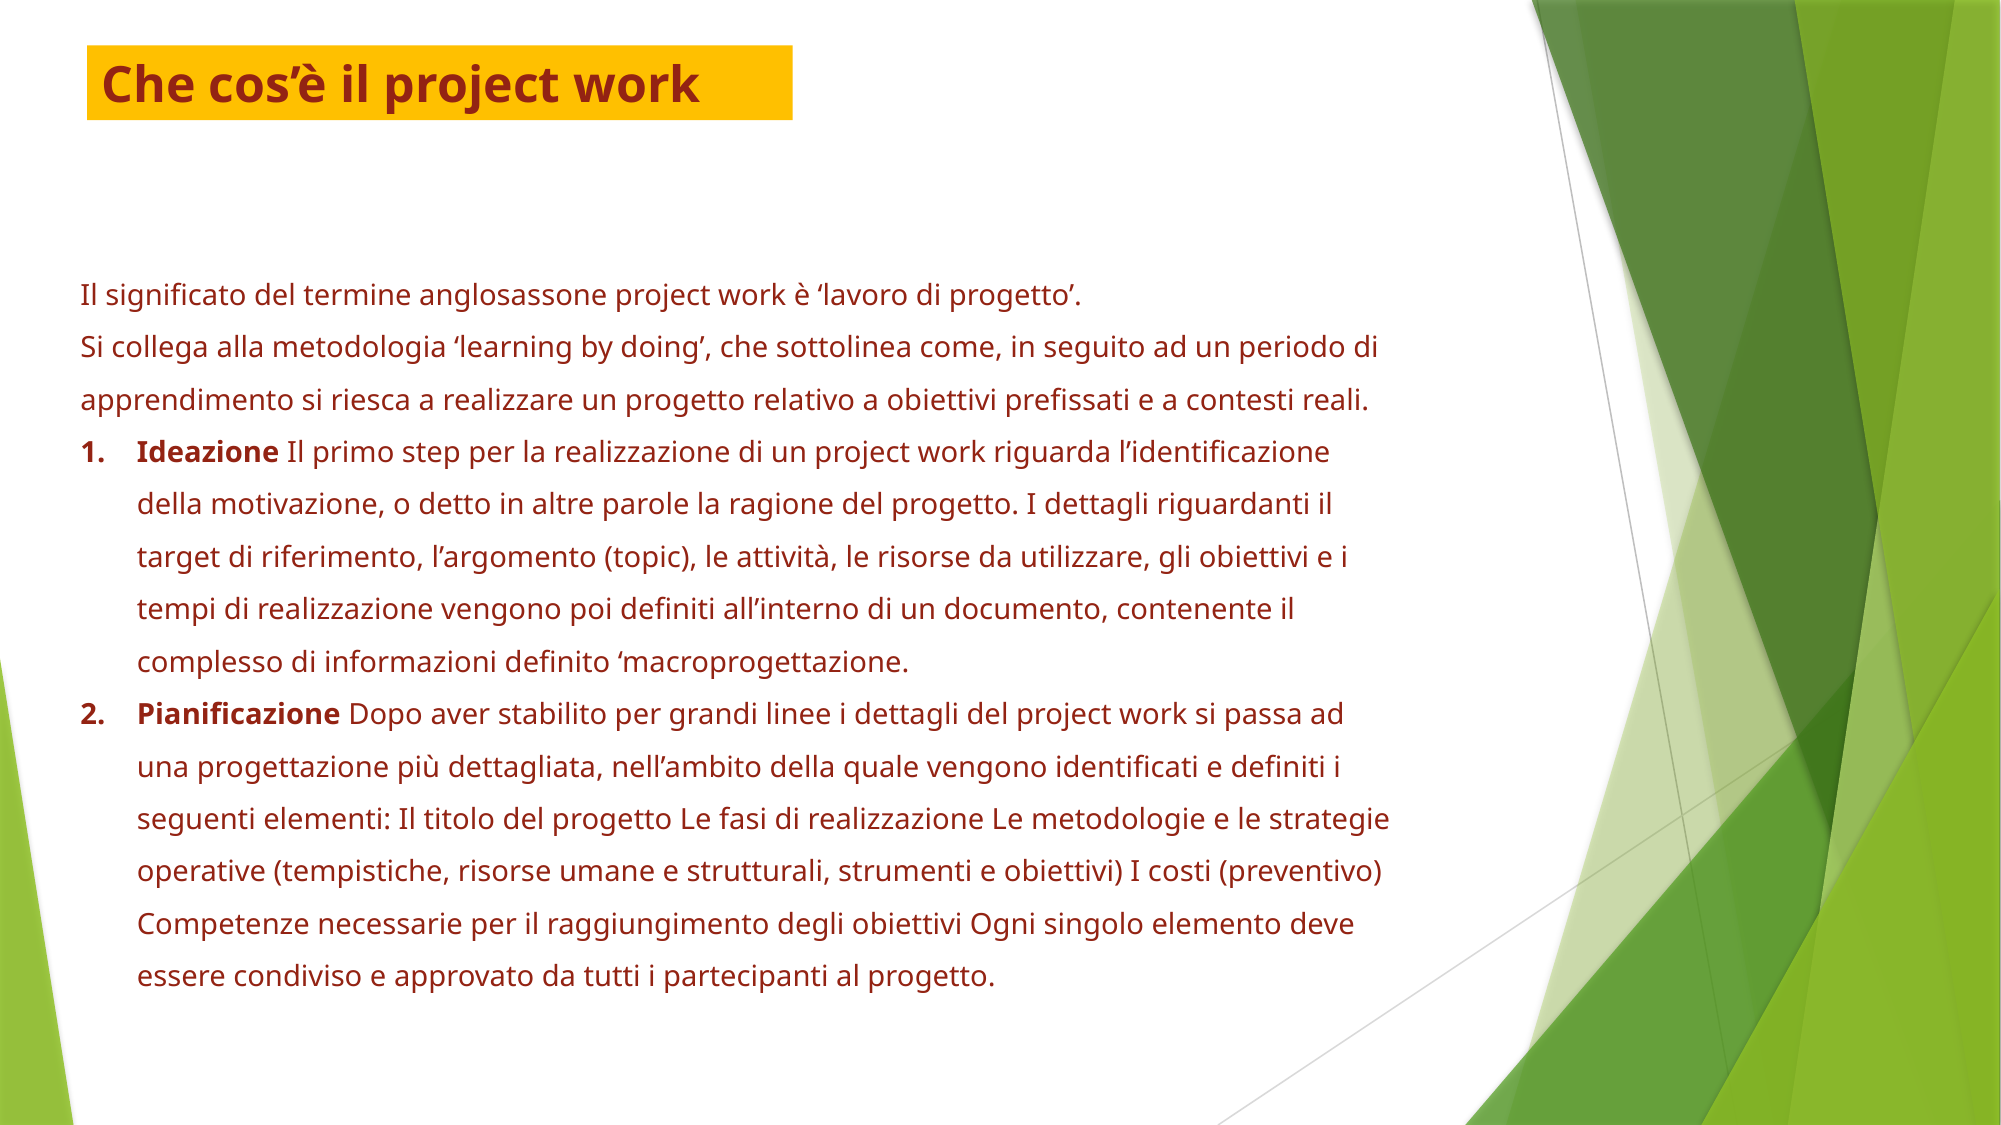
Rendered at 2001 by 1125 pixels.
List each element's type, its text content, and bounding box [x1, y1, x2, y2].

text_box Che cos’è il project work [87, 45, 793, 121]
text_box Il significato del termine anglosassone project work è ‘lavoro di progetto’. Si collega alla metodologia ‘learning by doing’, che sottolinea come, in seguito ad un periodo di apprendimento si riesca a realizzare un progetto relativo a obiettivi prefissati e a contesti reali. Ideazione Il primo step per la realizzazione di un project work riguarda l’identificazione della motivazione, o detto in altre parole la ragione del progetto. I dettagli riguardanti il target di riferimento, l’argomento (topic), le attività, le risorse da utilizzare, gli obiettivi e i tempi di realizzazione vengono poi definiti all’interno di un documento, contenente il complesso di informazioni definito ‘macroprogettazione. Pianificazione Dopo aver stabilito per grandi linee i dettagli del project work si passa ad una progettazione più dettagliata, nell’ambito della quale vengono identificati e definiti i seguenti elementi: Il titolo del progetto Le fasi di realizzazione Le metodologie e le strategie operative (tempistiche, risorse umane e strutturali, strumenti e obiettivi) I costi (preventivo) Competenze necessarie per il raggiungimento degli obiettivi Ogni singolo elemento deve essere condiviso e approvato da tutti i partecipanti al progetto. [65, 250, 1413, 1000]
